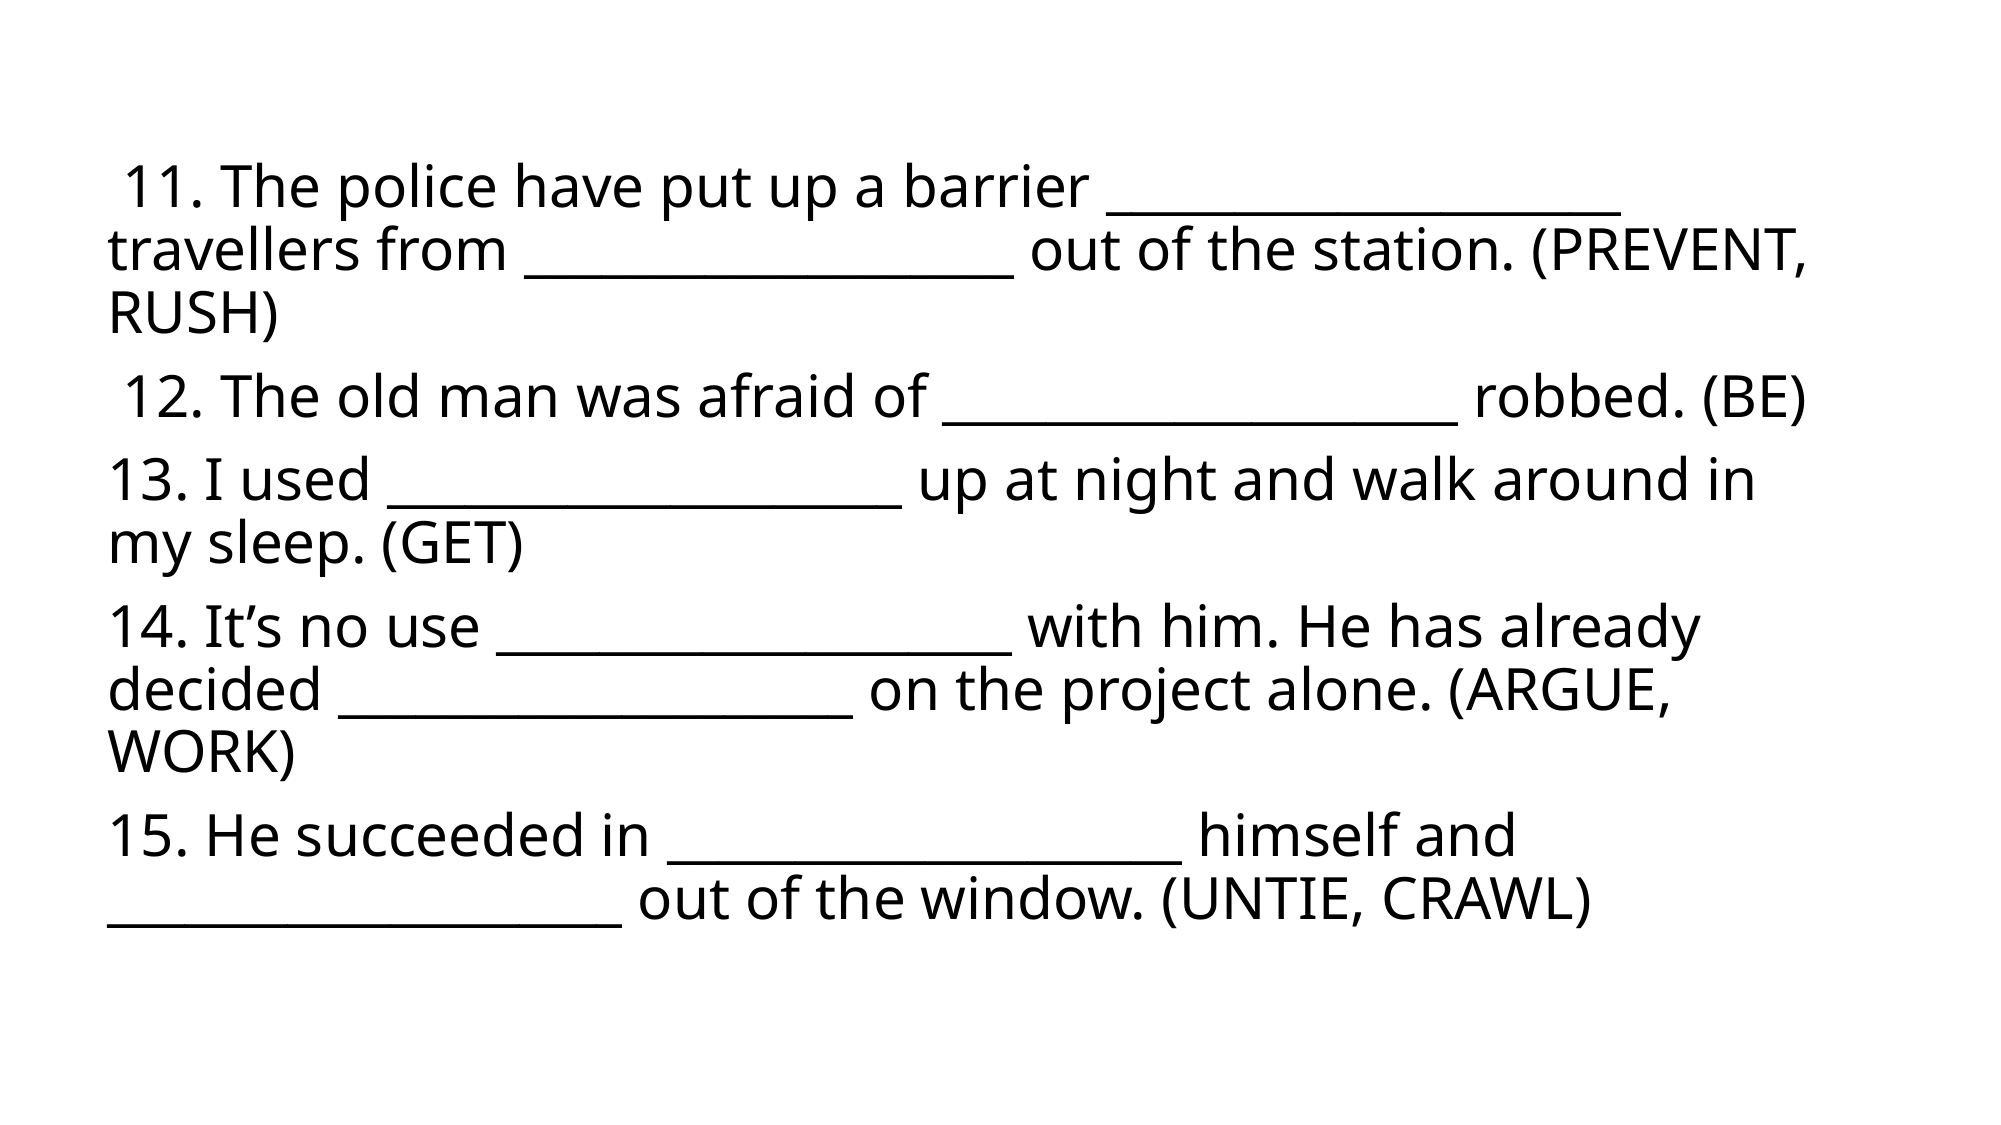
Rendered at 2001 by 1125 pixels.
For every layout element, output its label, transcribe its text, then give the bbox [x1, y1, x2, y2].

list 11. The police have put up a barrier ____________________ travellers from ___________________ out of the station. (PREVENT, RUSH) 12. The old man was afraid of ____________________ robbed. (BE) 13. I used ____________________ up at night and walk around in my sleep. (GET) 14. It’s no use ____________________ with him. He has already decided ____________________ on the project alone. (ARGUE, WORK) 15. He succeeded in ____________________ himself and ____________________ out of the window. (UNTIE, CRAWL) [92, 149, 1863, 1014]
